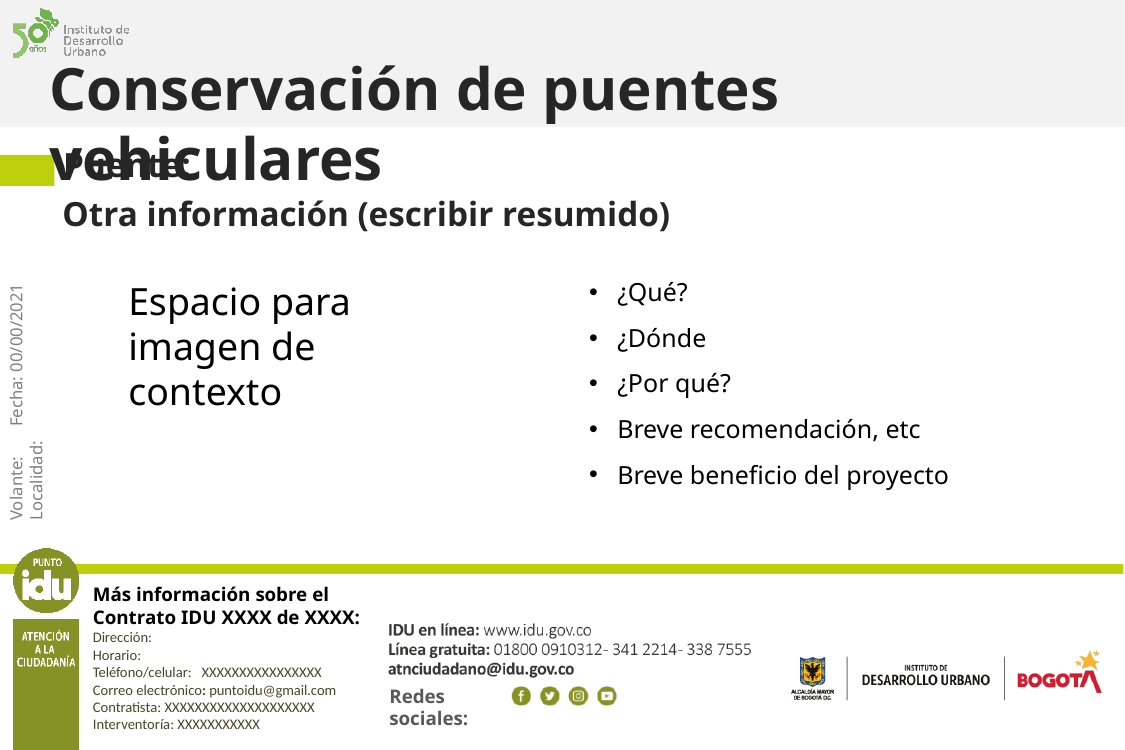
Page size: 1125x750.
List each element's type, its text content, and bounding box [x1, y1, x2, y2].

text_box Espacio para imagen de contexto [113, 270, 381, 421]
picture [520, 603, 1125, 726]
text_box Otra información (escribir resumido) [47, 200, 993, 241]
text_box ¿Qué? ¿Dónde ¿Por qué? Breve recomendación, etc Breve beneficio del proyecto [574, 269, 1125, 505]
picture [13, 8, 129, 58]
picture [13, 548, 79, 750]
text_box Conservación de puentes vehiculares [34, 44, 1125, 200]
text_box Más información sobre el Contrato IDU XXXX de XXXX: Dirección: Horario: Teléfono/celular: XXXXXXXXXXXXXXXX Correo electrónico: puntoidu@gmail.com Contratista: XXXXXXXXXXXXXXXXXXXX Interventoría: XXXXXXXXXXX [78, 575, 520, 750]
text_box Volante: Fecha: 00/00/2021 Localidad: [0, 192, 63, 536]
